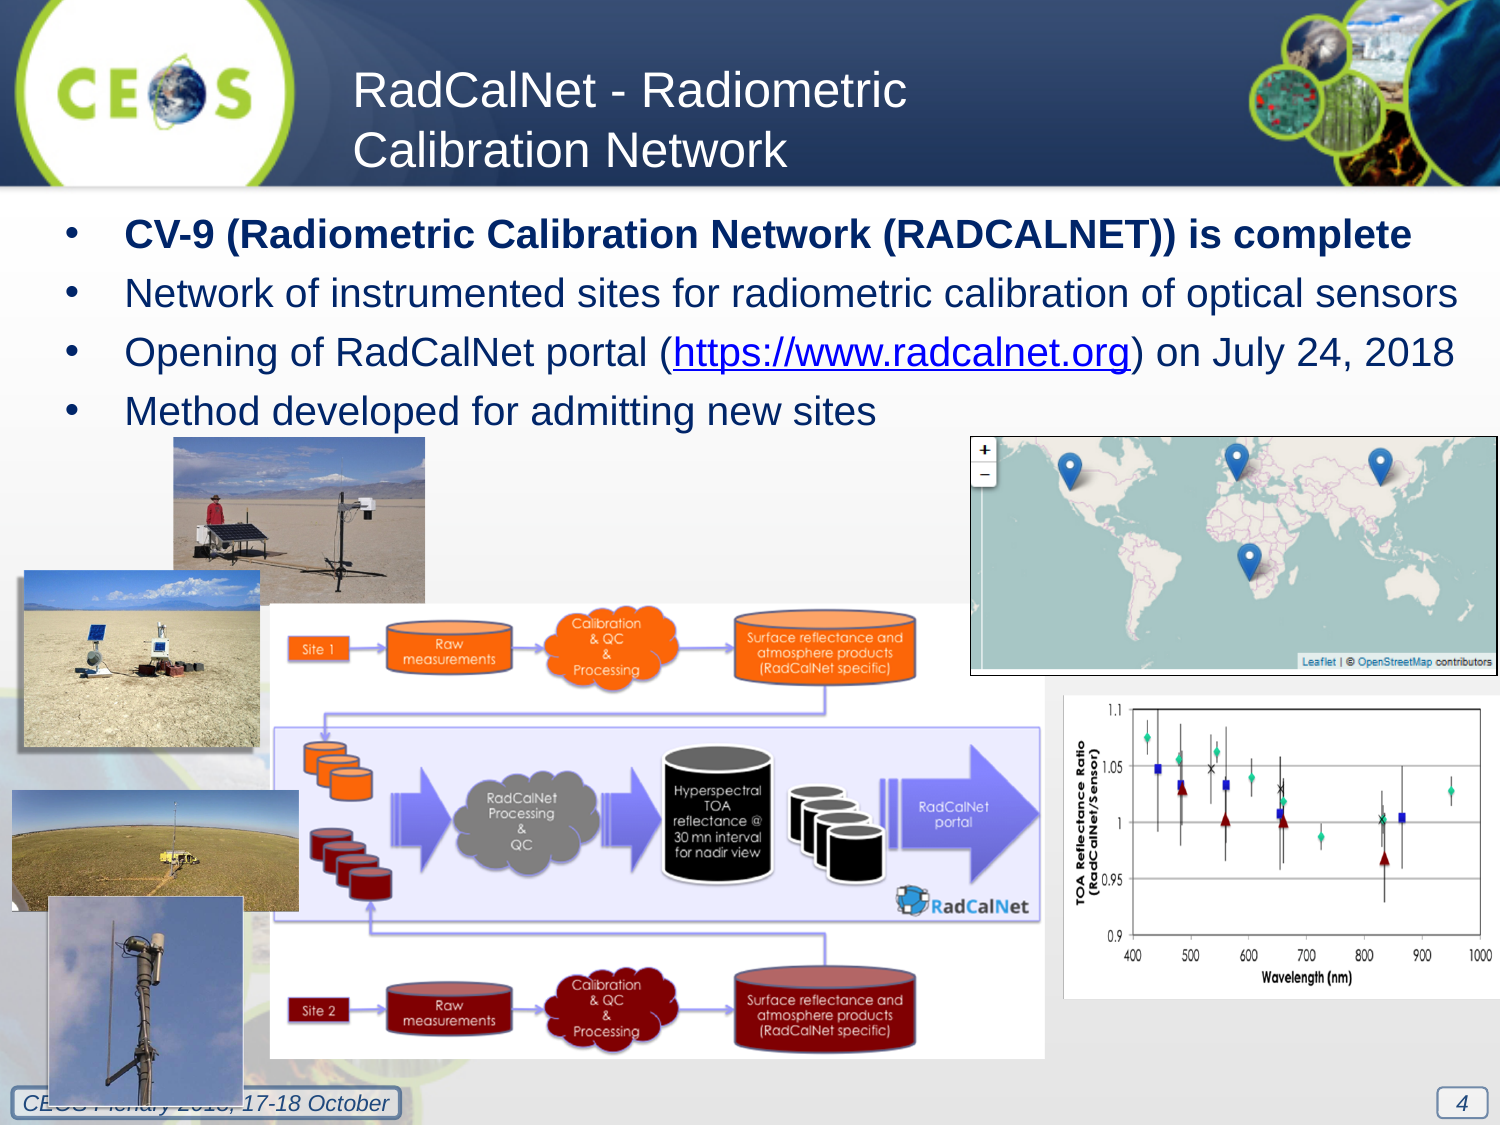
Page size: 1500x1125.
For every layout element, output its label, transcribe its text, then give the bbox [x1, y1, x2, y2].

list RadCalNet - Radiometric Calibration Network [337, 50, 1150, 138]
slide_number 4 [1436, 1112, 1489, 1120]
picture [0, 0, 1500, 1125]
list CV-9 (Radiometric Calibration Network (RADCALNET)) is complete Network of instrumented sites for radiometric calibration of optical sensors Opening of RadCalNet portal (https://www.radcalnet.org) on July 24, 2018 Method developed for admitting new sites [50, 200, 1475, 437]
